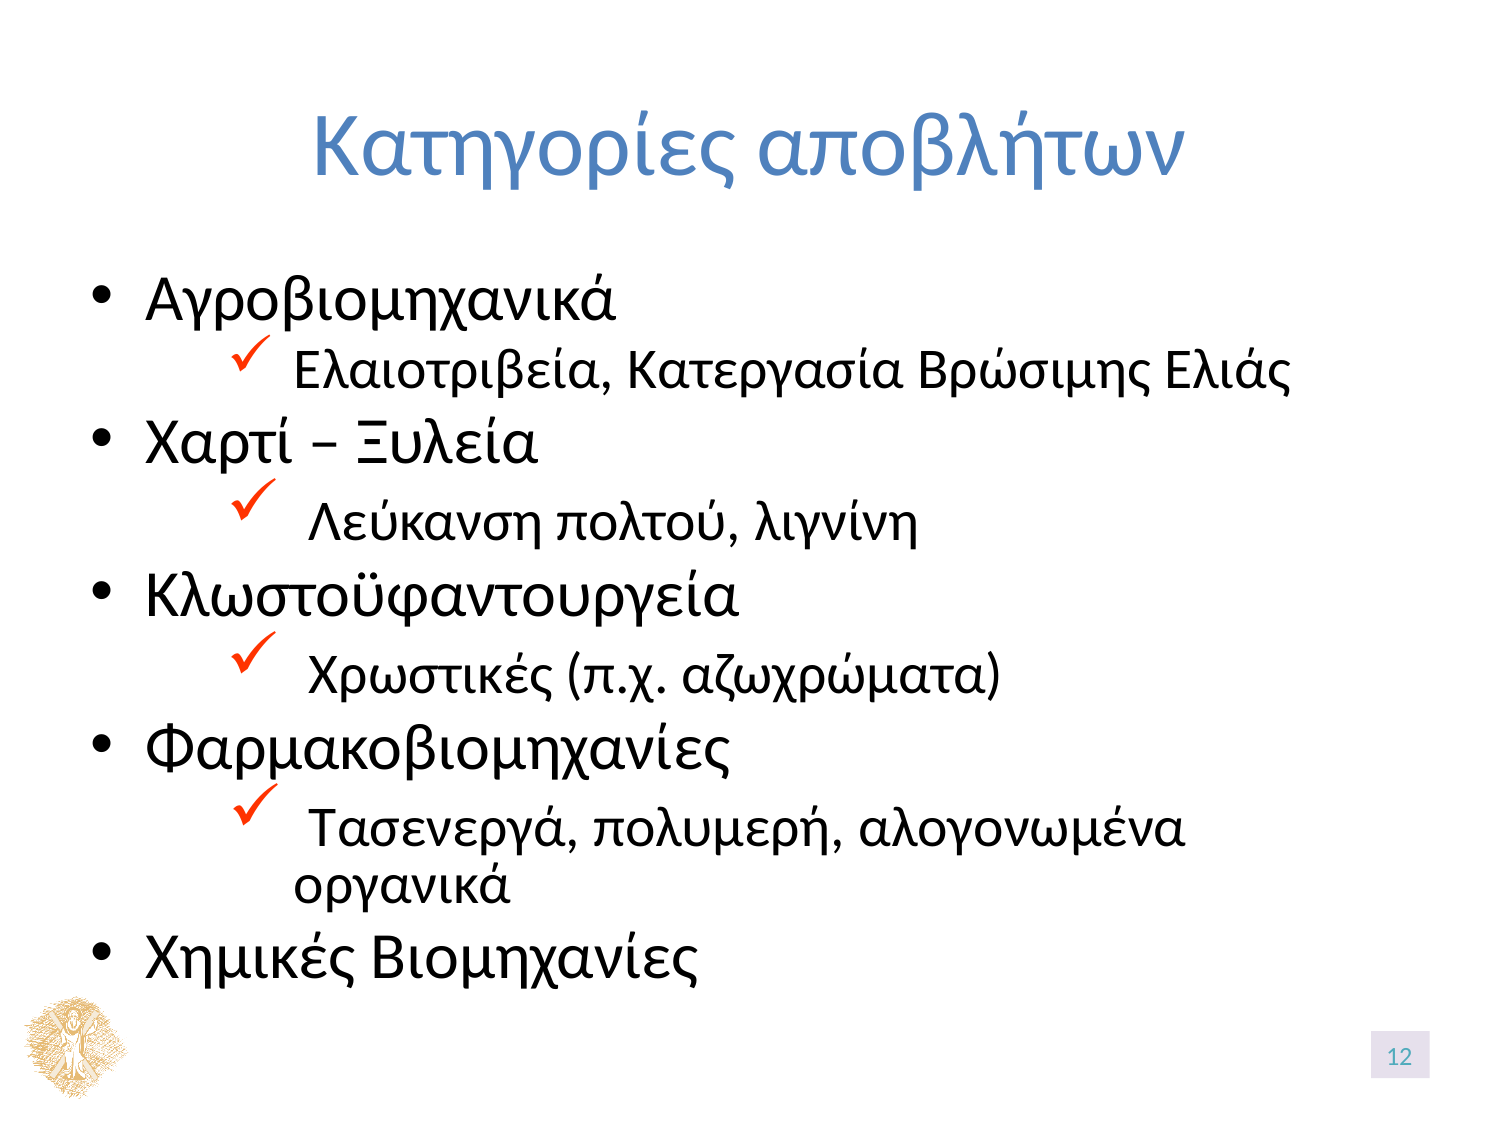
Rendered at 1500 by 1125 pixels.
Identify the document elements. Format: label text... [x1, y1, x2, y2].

text_box 12 [1371, 1031, 1430, 1079]
list Αγροβιομηχανικά Ελαιοτριβεία, Κατεργασία Βρώσιμης Ελιάς Χαρτί – Ξυλεία Λεύκανση πολτού, λιγνίνη Κλωστοϋφαντουργεία Χρωστικές (π.χ. αζωχρώματα) Φαρμακοβιομηχανίες Τασενεργά, πολυμερή, αλογονωμένα οργανικά Χημικές Βιομηχανίες [75, 262, 1425, 1005]
title Κατηγορίες αποβλήτων [75, 45, 1425, 233]
picture [17, 986, 137, 1103]
